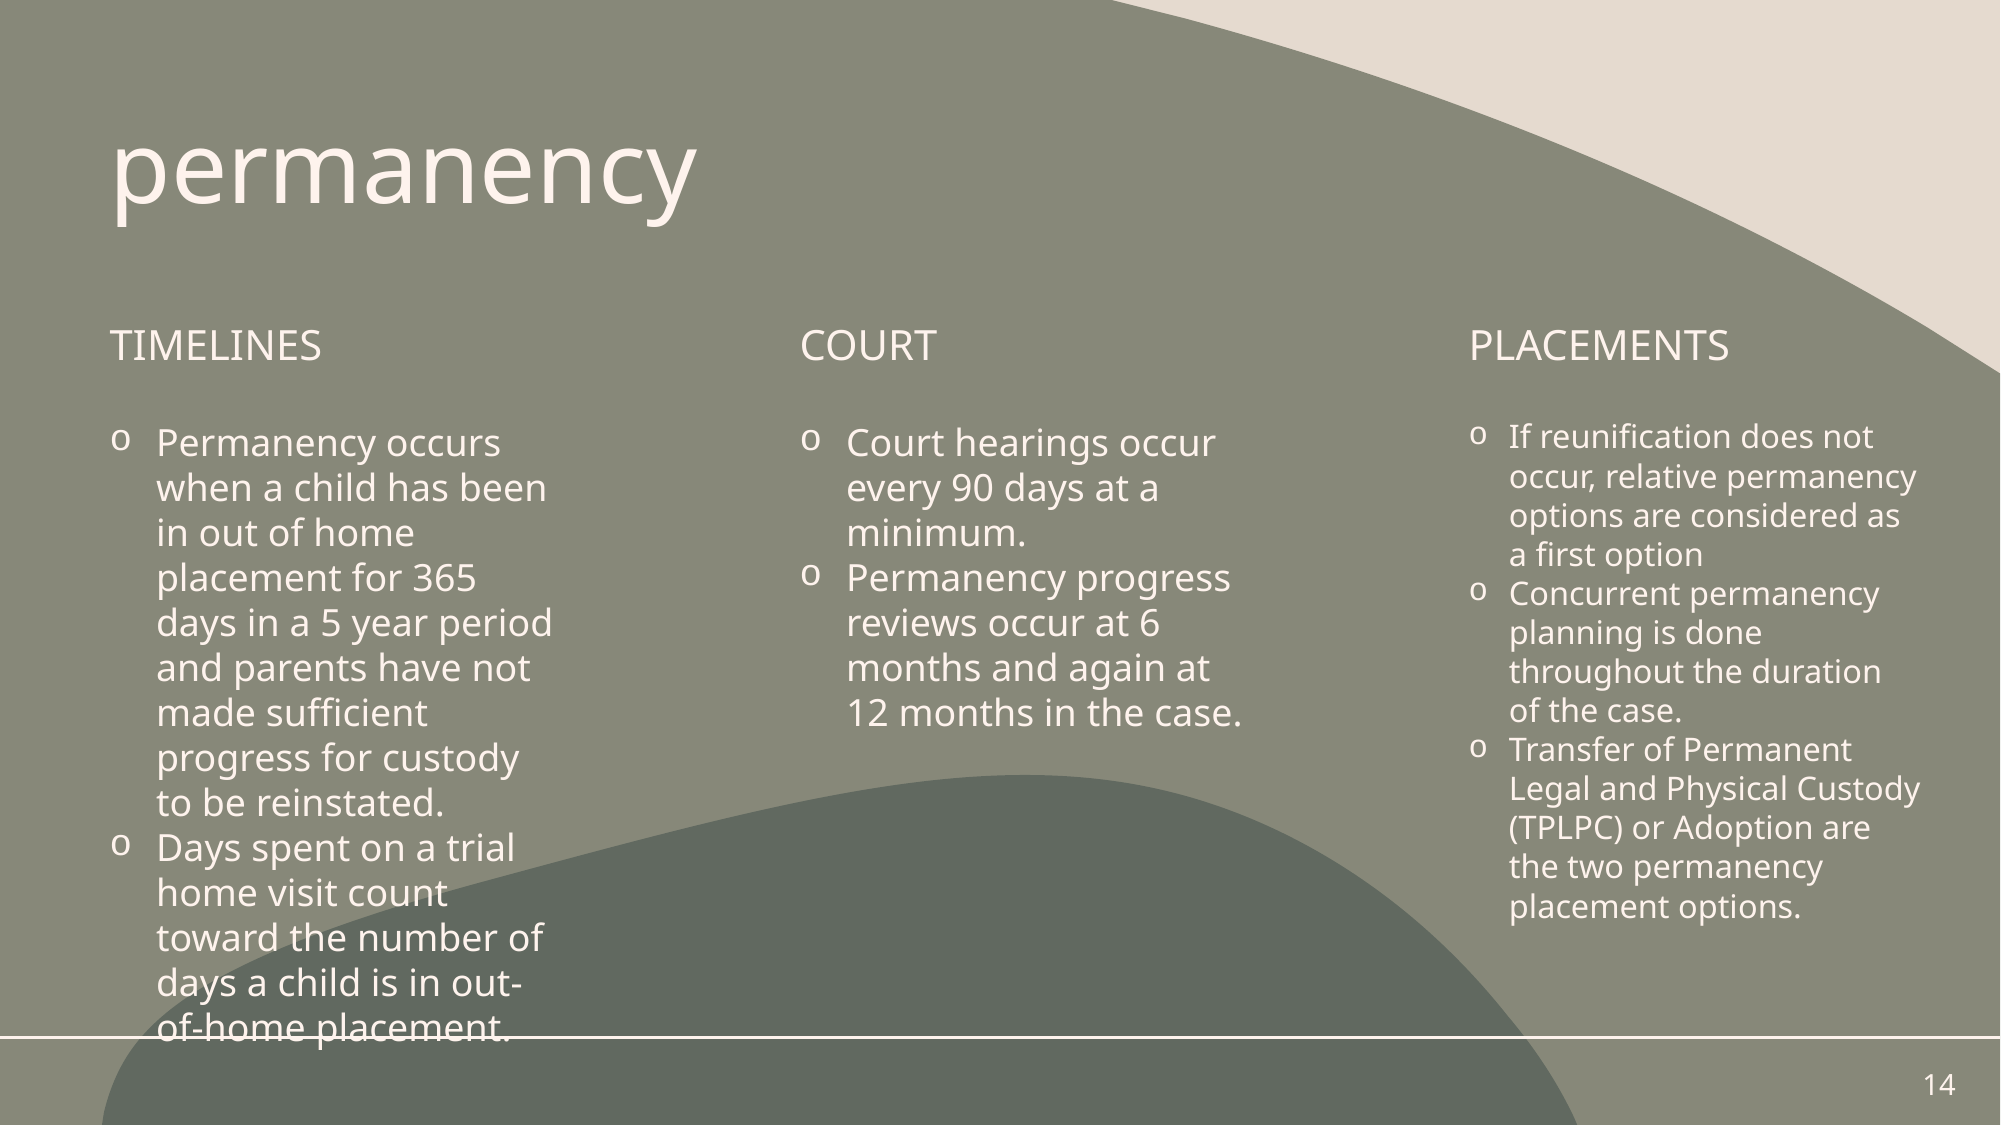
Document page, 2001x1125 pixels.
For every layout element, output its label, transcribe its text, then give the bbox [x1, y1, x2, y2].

list Permanency occurs when a child has been in out of home placement for 365 days in a 5 year period and parents have not made sufficient progress for custody to be reinstated. Days spent on a trial home visit count toward the number of days a child is in out-of-home placement. [94, 410, 578, 1016]
list placements [1453, 313, 1937, 380]
list If reunification does not occur, relative permanency options are considered as a first option Concurrent permanency planning is done throughout the duration of the case. Transfer of Permanent Legal and Physical Custody (TPLPC) or Adoption are the two permanency placement options. [1453, 408, 1937, 1014]
slide_number 14 [1808, 1060, 1971, 1112]
list court [784, 313, 1364, 380]
list timelines [94, 313, 674, 380]
title permanency [94, 115, 1820, 227]
list Court hearings occur every 90 days at a minimum. Permanency progress reviews occur at 6 months and again at 12 months in the case. [784, 410, 1268, 1016]
